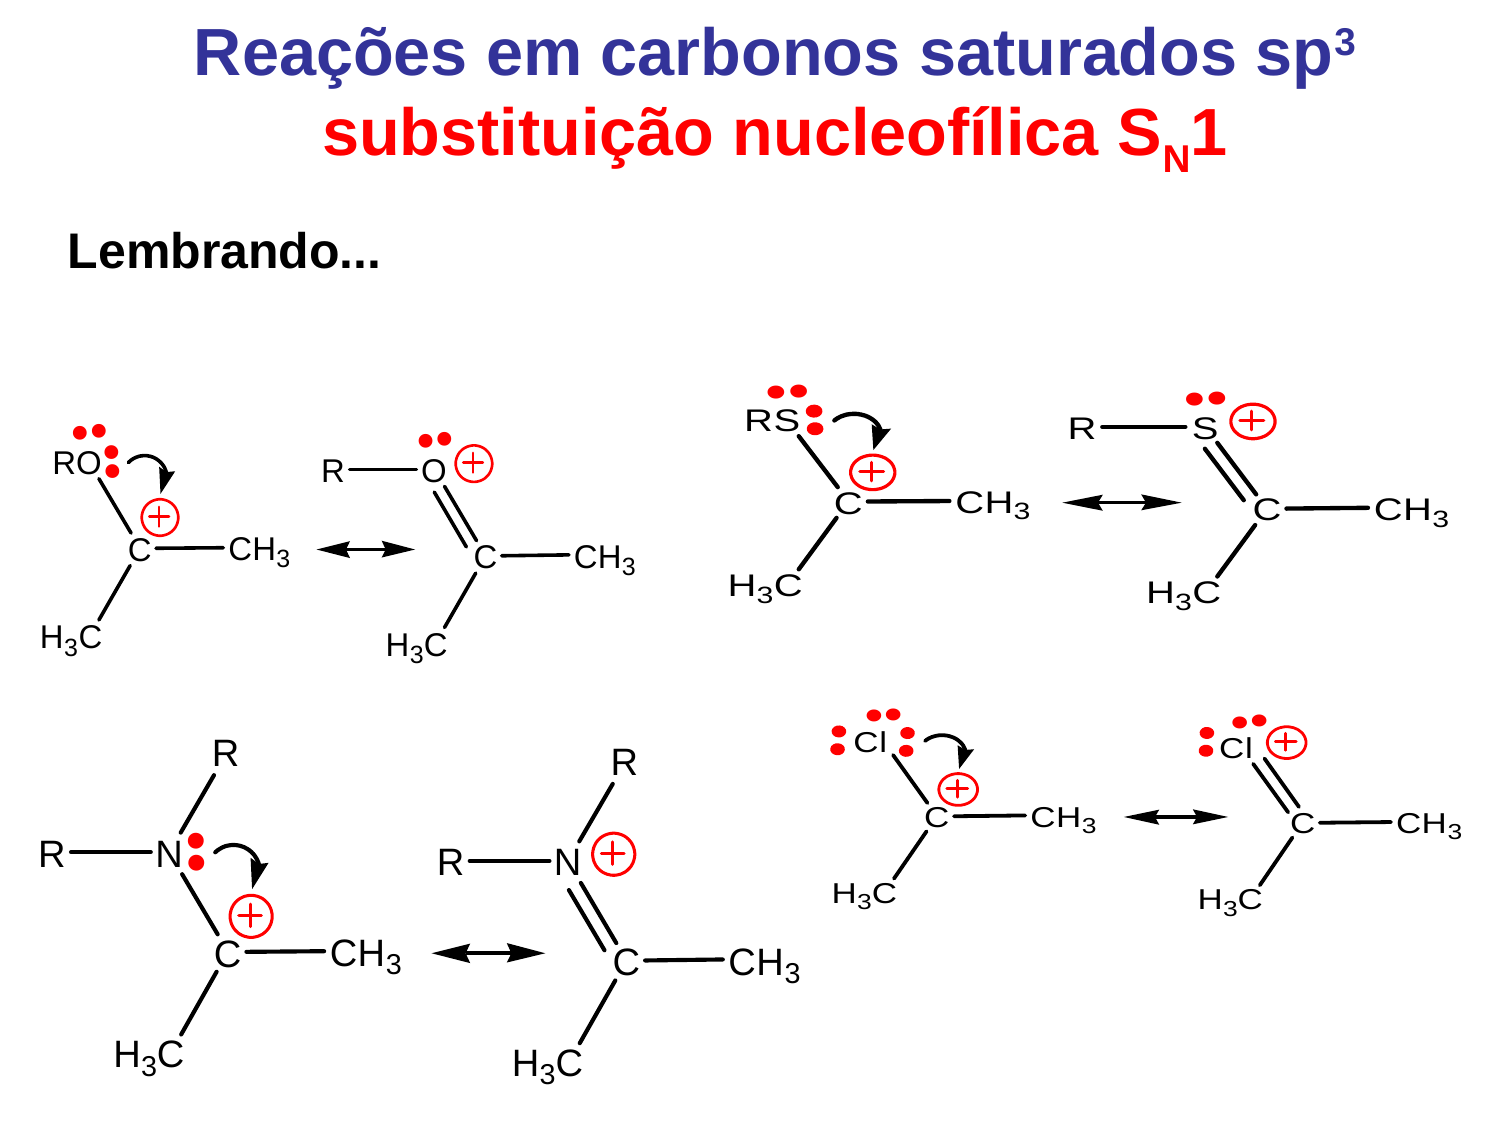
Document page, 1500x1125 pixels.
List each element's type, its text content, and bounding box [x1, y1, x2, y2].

text_box Lembrando... [53, 211, 1424, 286]
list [29, 337, 644, 672]
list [29, 727, 810, 1094]
text_box Reações em carbonos saturados sp3 substituição nucleofílica SN1 [135, 0, 1415, 188]
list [749, 632, 1471, 924]
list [714, 302, 1459, 618]
